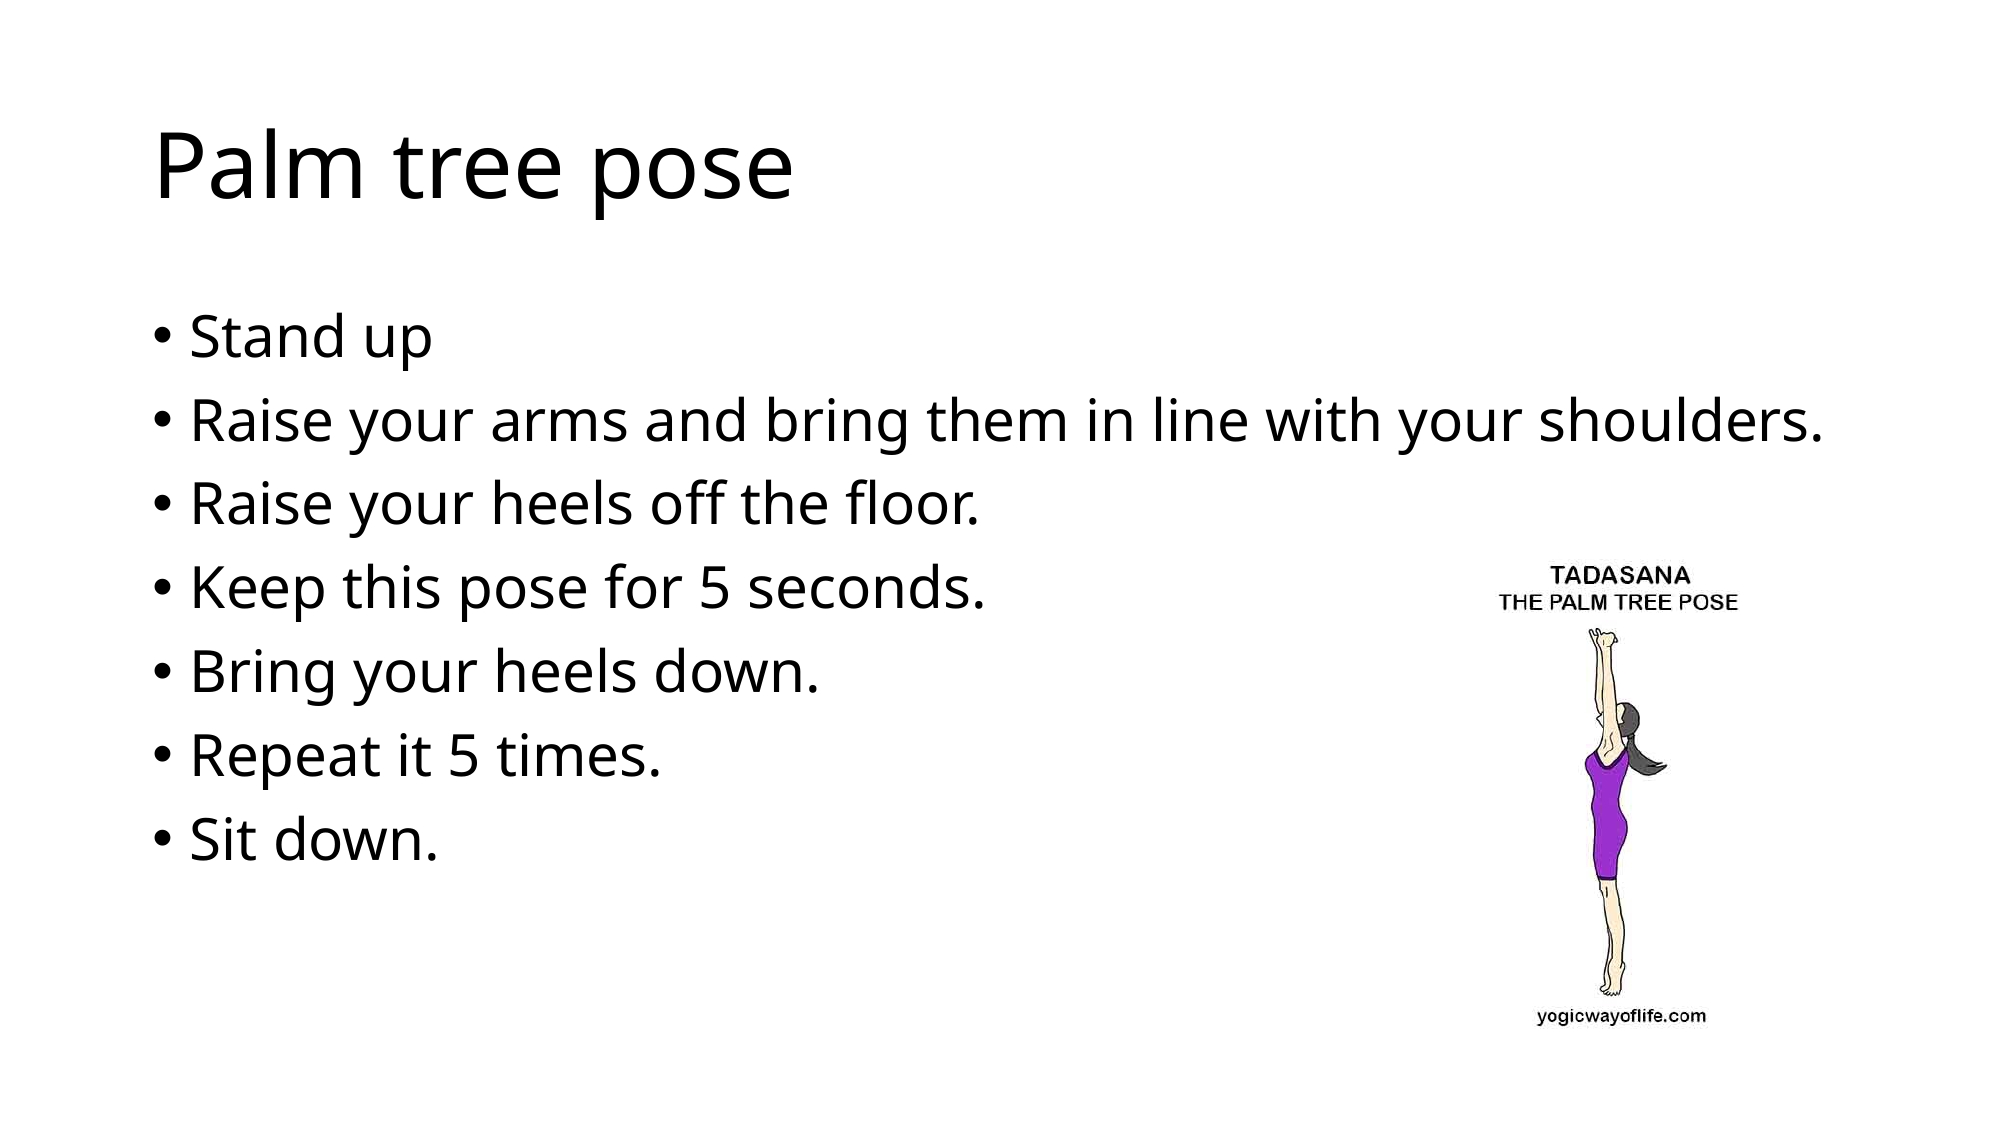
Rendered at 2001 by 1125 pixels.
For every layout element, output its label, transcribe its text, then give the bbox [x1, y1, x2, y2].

list Stand up Raise your arms and bring them in line with your shoulders. Raise your heels off the floor. Keep this pose for 5 seconds. Bring your heels down. Repeat it 5 times. Sit down. [137, 299, 1863, 1014]
title Palm tree pose [137, 59, 1863, 278]
picture [1370, 543, 1863, 1036]
